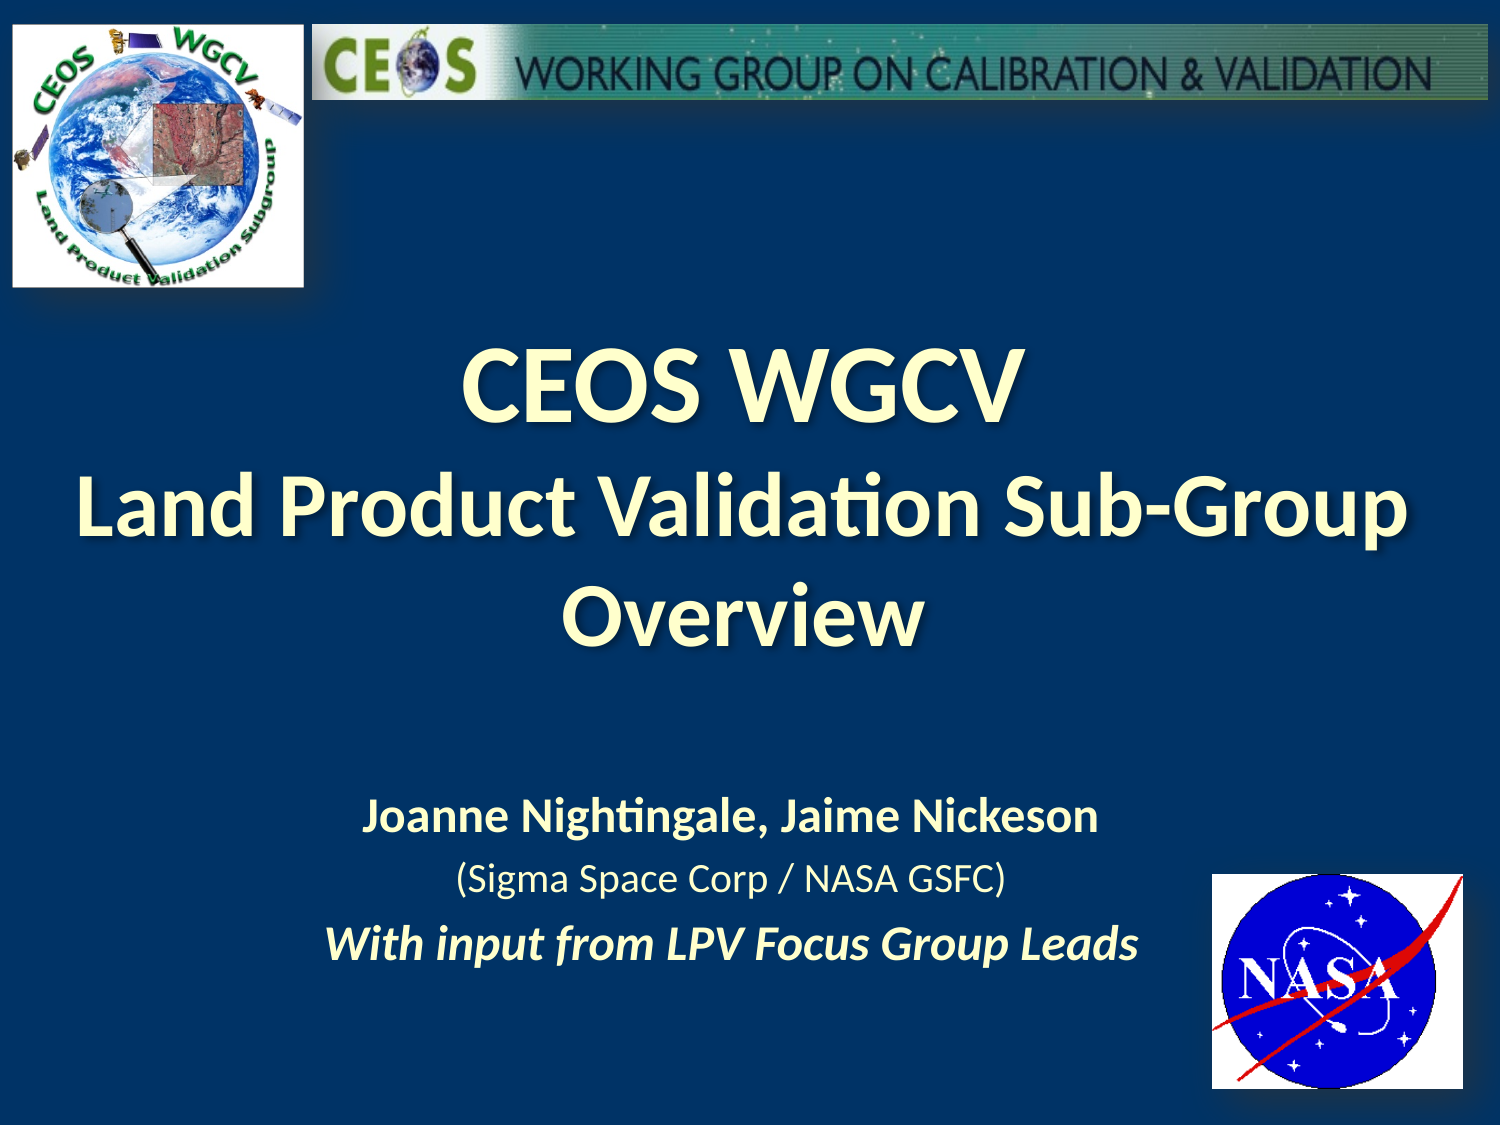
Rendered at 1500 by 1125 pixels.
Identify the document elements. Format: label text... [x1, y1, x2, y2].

subtitle Joanne Nightingale, Jaime Nickeson (Sigma Space Corp / NASA GSFC) With input from LPV Focus Group Leads [162, 774, 1300, 1063]
picture [12, 24, 304, 288]
picture [311, 24, 1488, 101]
picture [1212, 874, 1463, 1089]
title CEOS WGCV Land Product Validation Sub-Group Overview [50, 224, 1438, 750]
